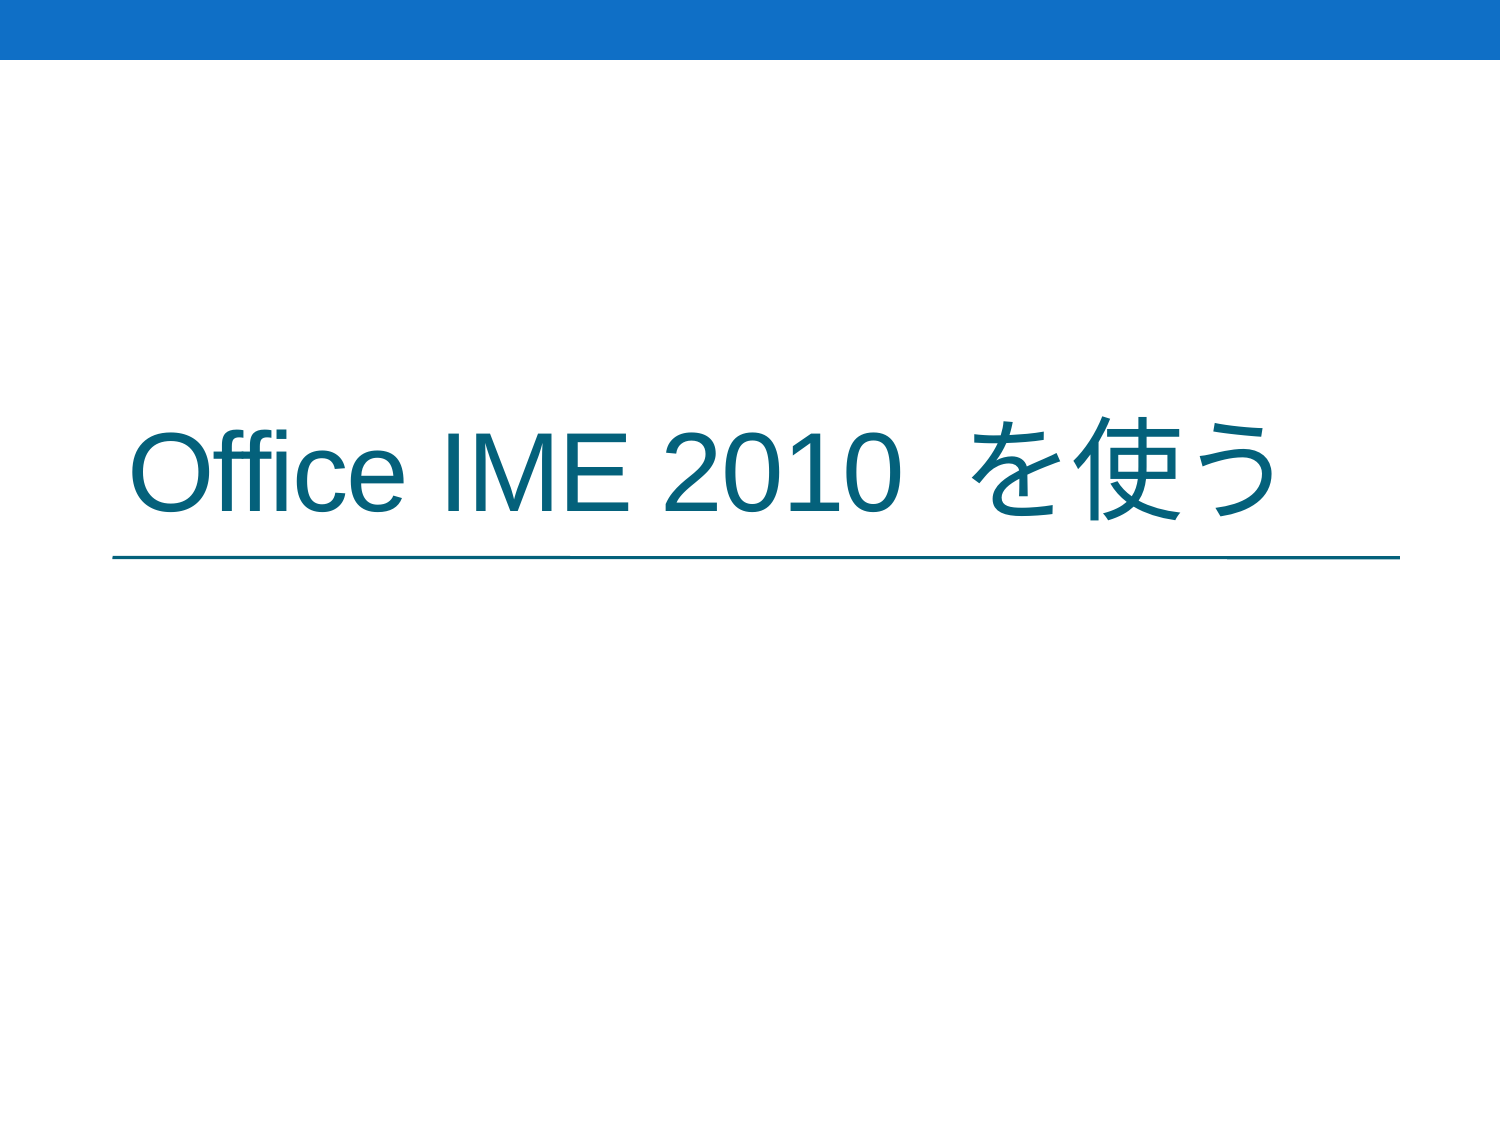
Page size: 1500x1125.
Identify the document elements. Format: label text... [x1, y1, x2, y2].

title Office IME 2010 を使う [112, 224, 1400, 542]
